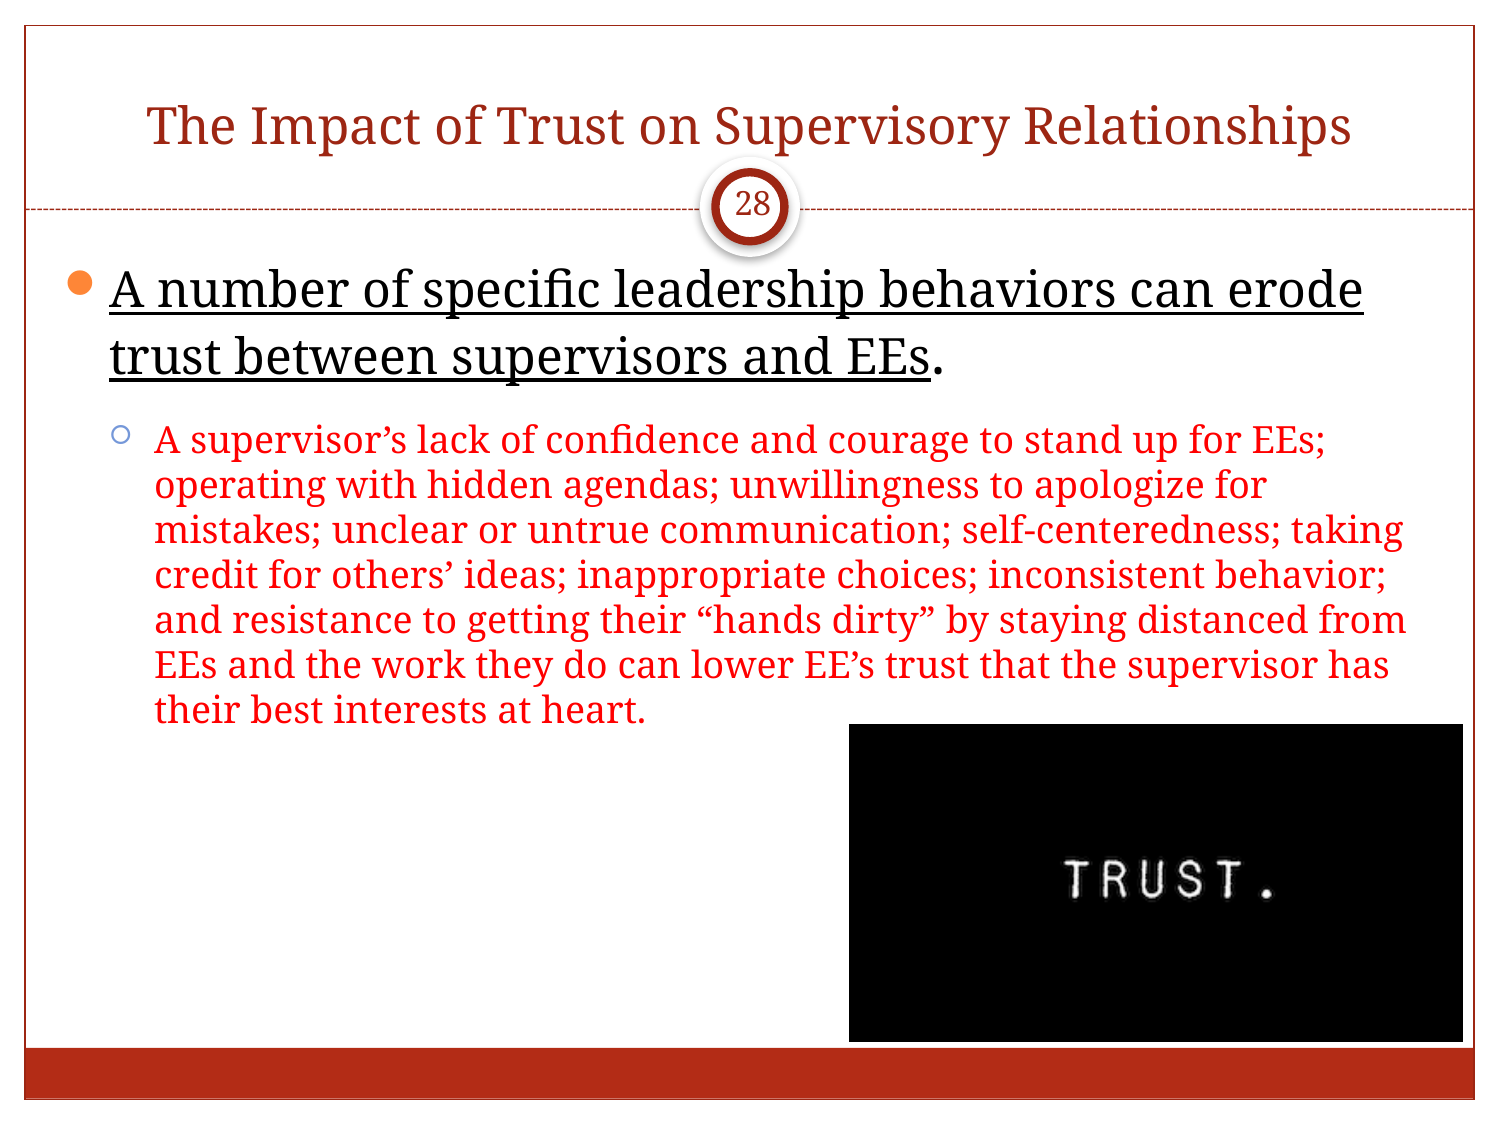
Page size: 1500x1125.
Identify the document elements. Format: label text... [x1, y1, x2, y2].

picture [849, 724, 1463, 1042]
list A number of specific leadership behaviors can erode trust between supervisors and EEs. A supervisor’s lack of confidence and courage to stand up for EEs; operating with hidden agendas; unwillingness to apologize for mistakes; unclear or untrue communication; self-centeredness; taking credit for others’ ideas; inappropriate choices; inconsistent behavior; and resistance to getting their “hands dirty” by staying distanced from EEs and the work they do can lower EE’s trust that the supervisor has their best interests at heart. [49, 250, 1445, 1001]
title The Impact of Trust on Supervisory Relationships [49, 37, 1450, 162]
slide_number 28 [715, 168, 791, 241]
